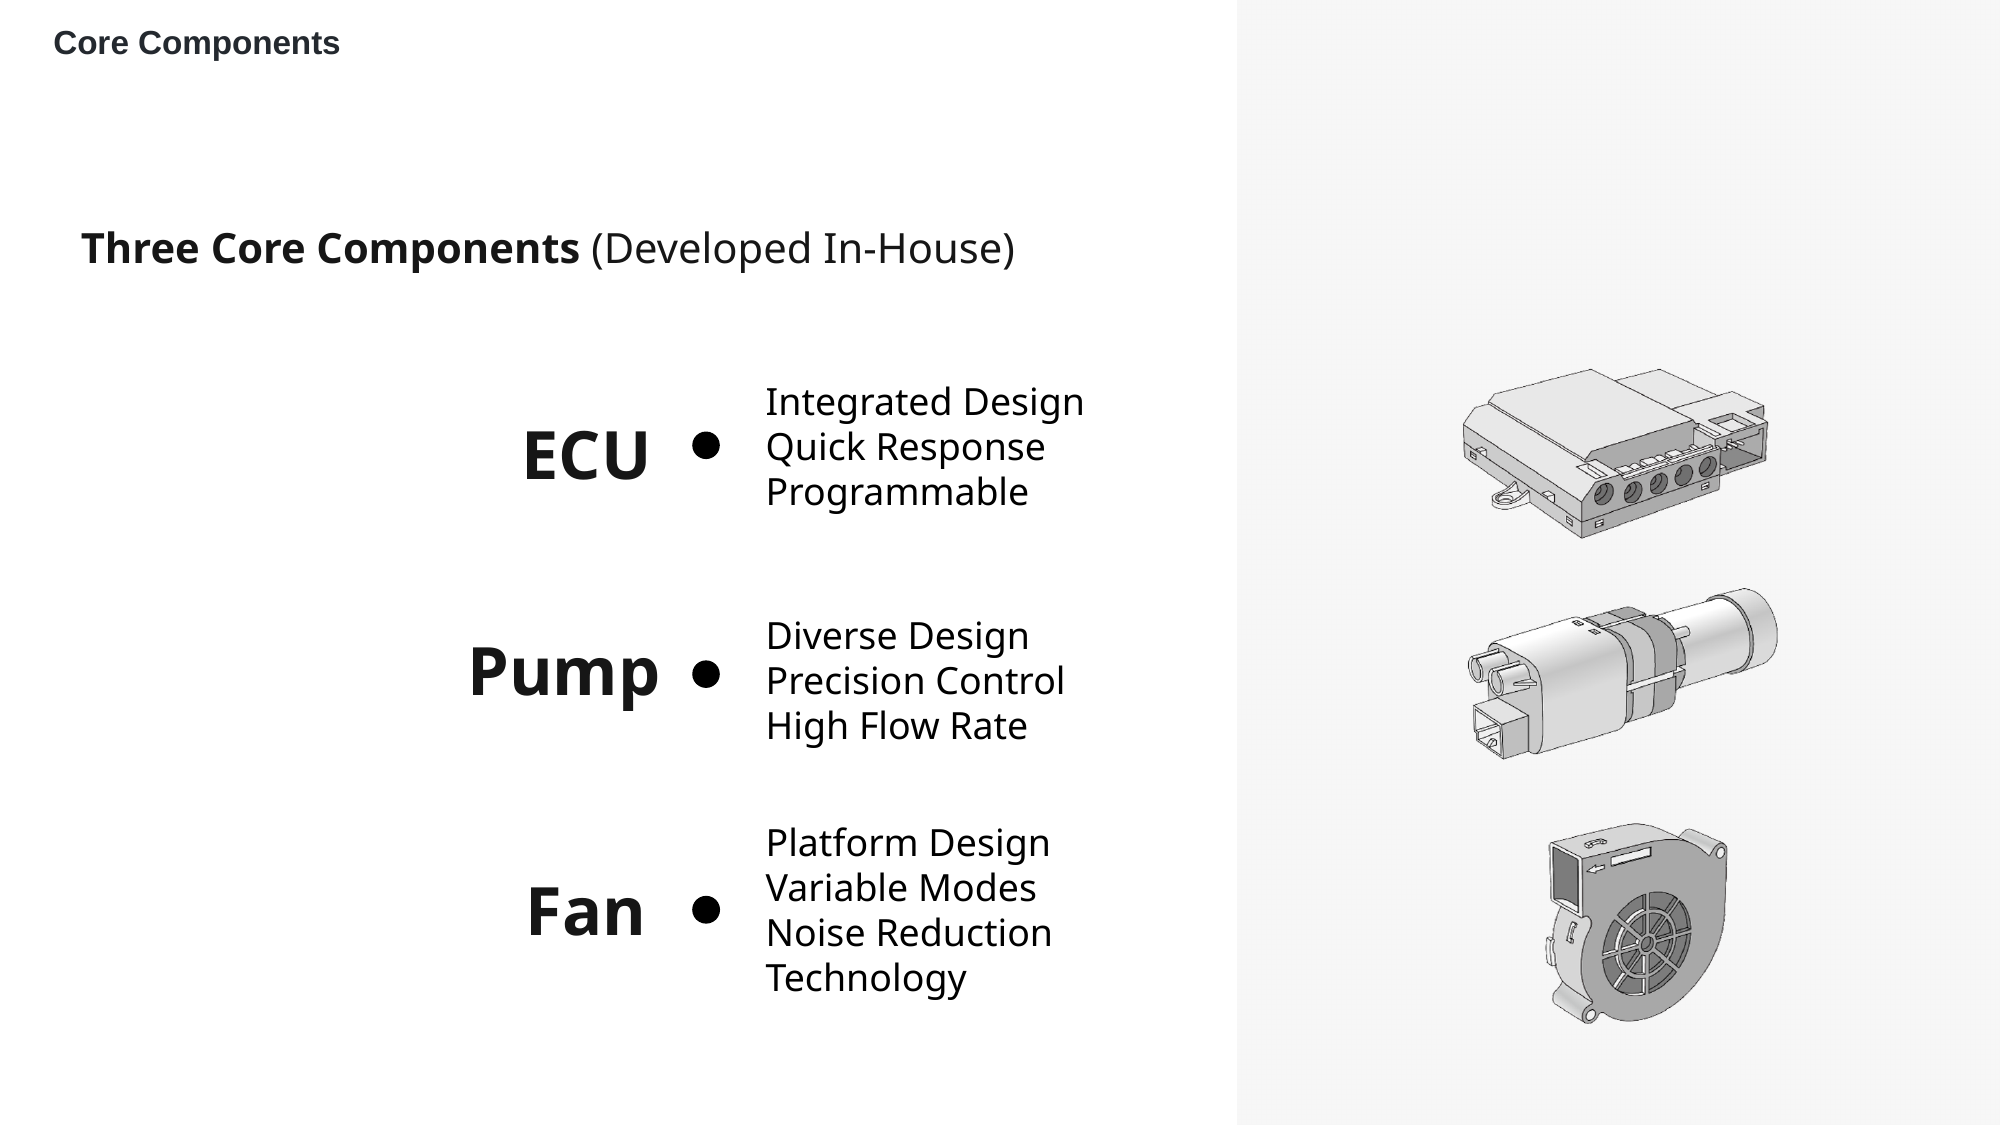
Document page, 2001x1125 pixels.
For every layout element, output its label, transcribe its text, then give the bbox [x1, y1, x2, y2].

text_box ECU [463, 405, 667, 501]
picture [1237, 0, 2000, 1125]
text_box Integrated Design Quick Response Programmable [750, 370, 1164, 521]
text_box Pump [447, 621, 676, 717]
text_box Core Components [38, 0, 747, 106]
text_box Fan [363, 861, 662, 957]
text_box [691, 894, 722, 925]
text_box Diverse Design Precision Control High Flow Rate [750, 604, 1211, 755]
text_box Platform Design Variable Modes Noise Reduction Technology [750, 811, 1159, 1007]
text_box Three Core Components (Developed In-House) [66, 214, 1190, 280]
text_box [691, 659, 721, 689]
text_box [691, 430, 721, 461]
